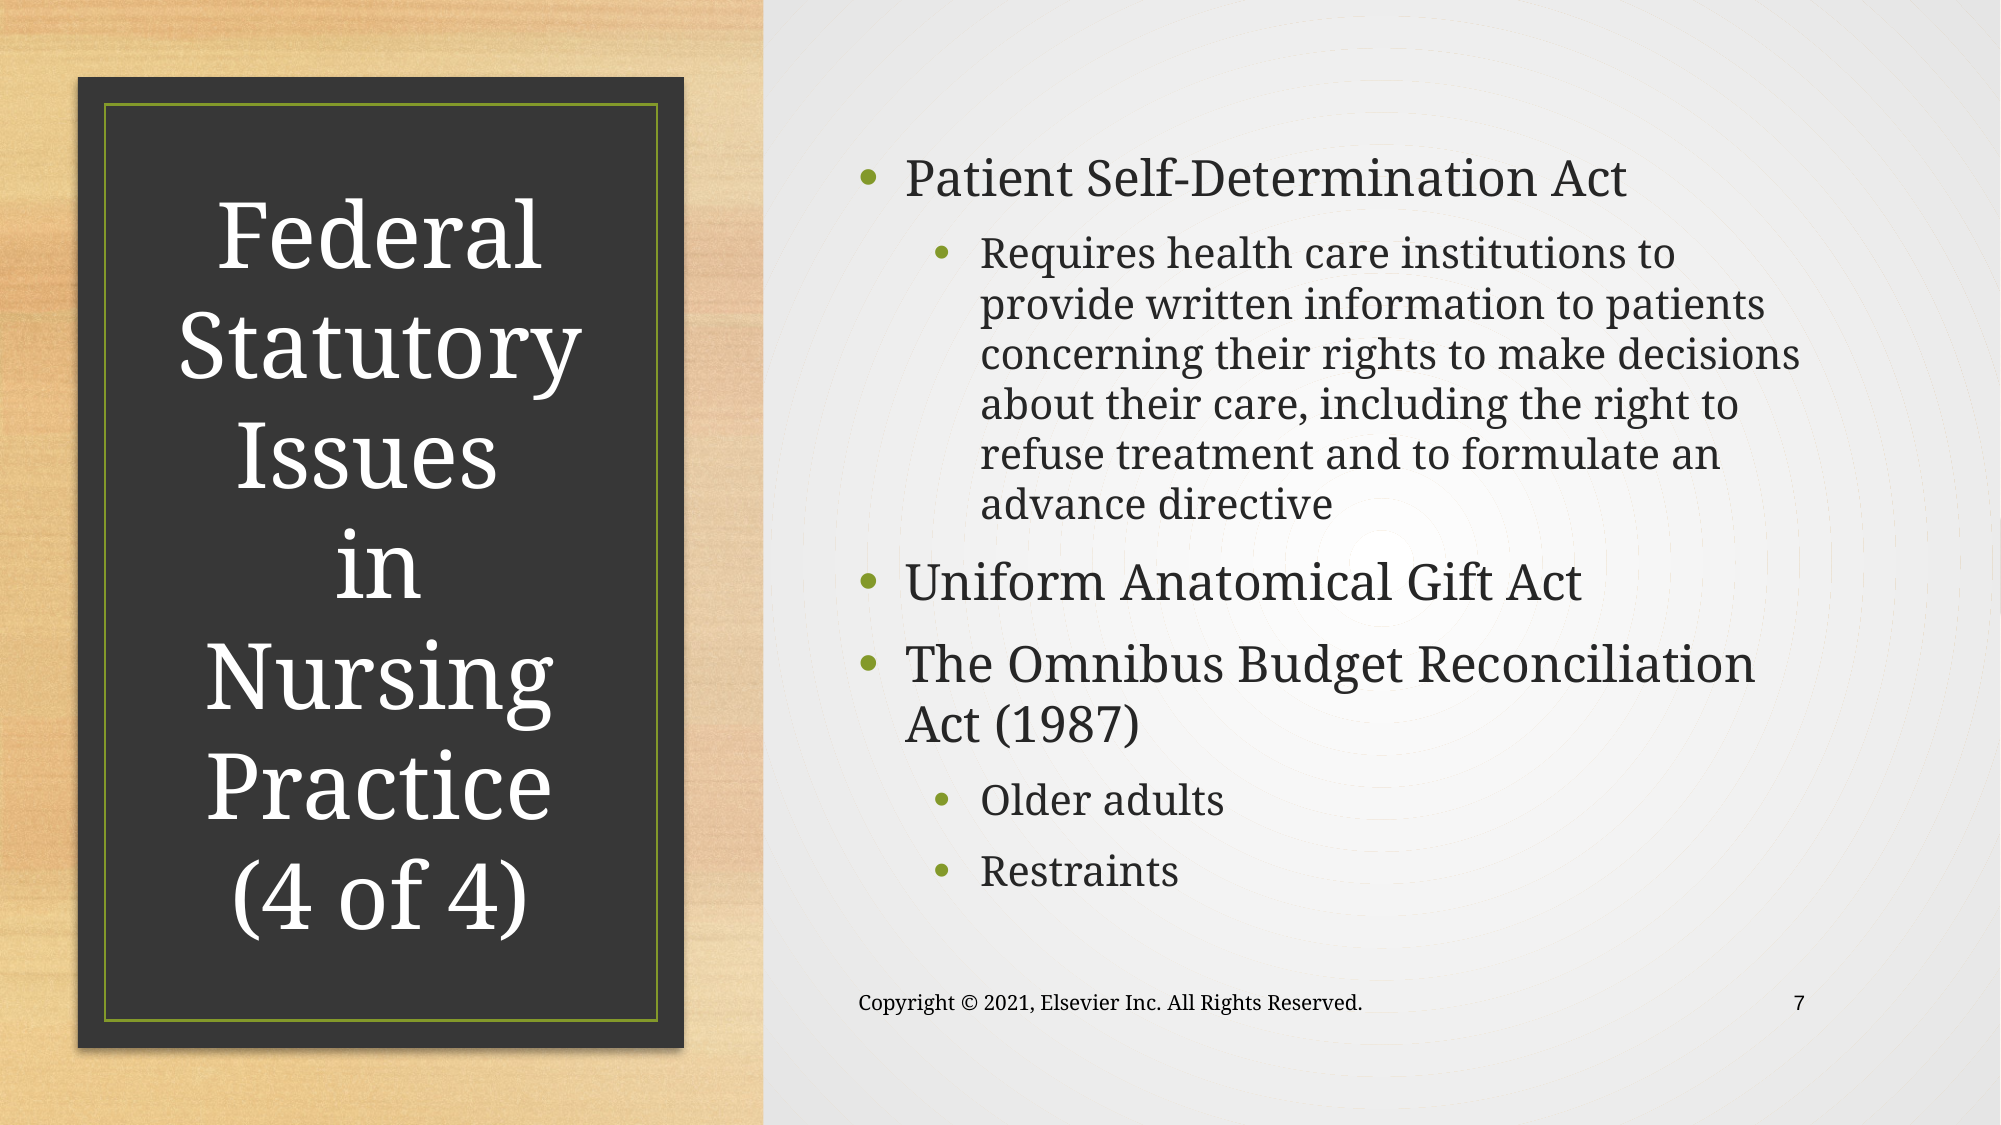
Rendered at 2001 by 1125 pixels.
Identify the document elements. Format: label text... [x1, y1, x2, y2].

list Patient Self-Determination Act Requires health care institutions to provide written information to patients concerning their rights to make decisions about their care, including the right to refuse treatment and to formulate an advance directive Uniform Anatomical Gift Act The Omnibus Budget Reconciliation Act (1987) Older adults Restraints [843, 77, 1820, 964]
text_box [104, 103, 658, 1021]
title Federal Statutory Issues in Nursing Practice (4 of 4) [156, 156, 605, 968]
slide_number 7 [1730, 979, 1820, 1025]
text_box [77, 76, 685, 1049]
footer Copyright © 2021, Elsevier Inc. All Rights Reserved. [843, 979, 1444, 1025]
text_box [0, 0, 762, 1125]
text_box [762, 0, 2000, 1125]
